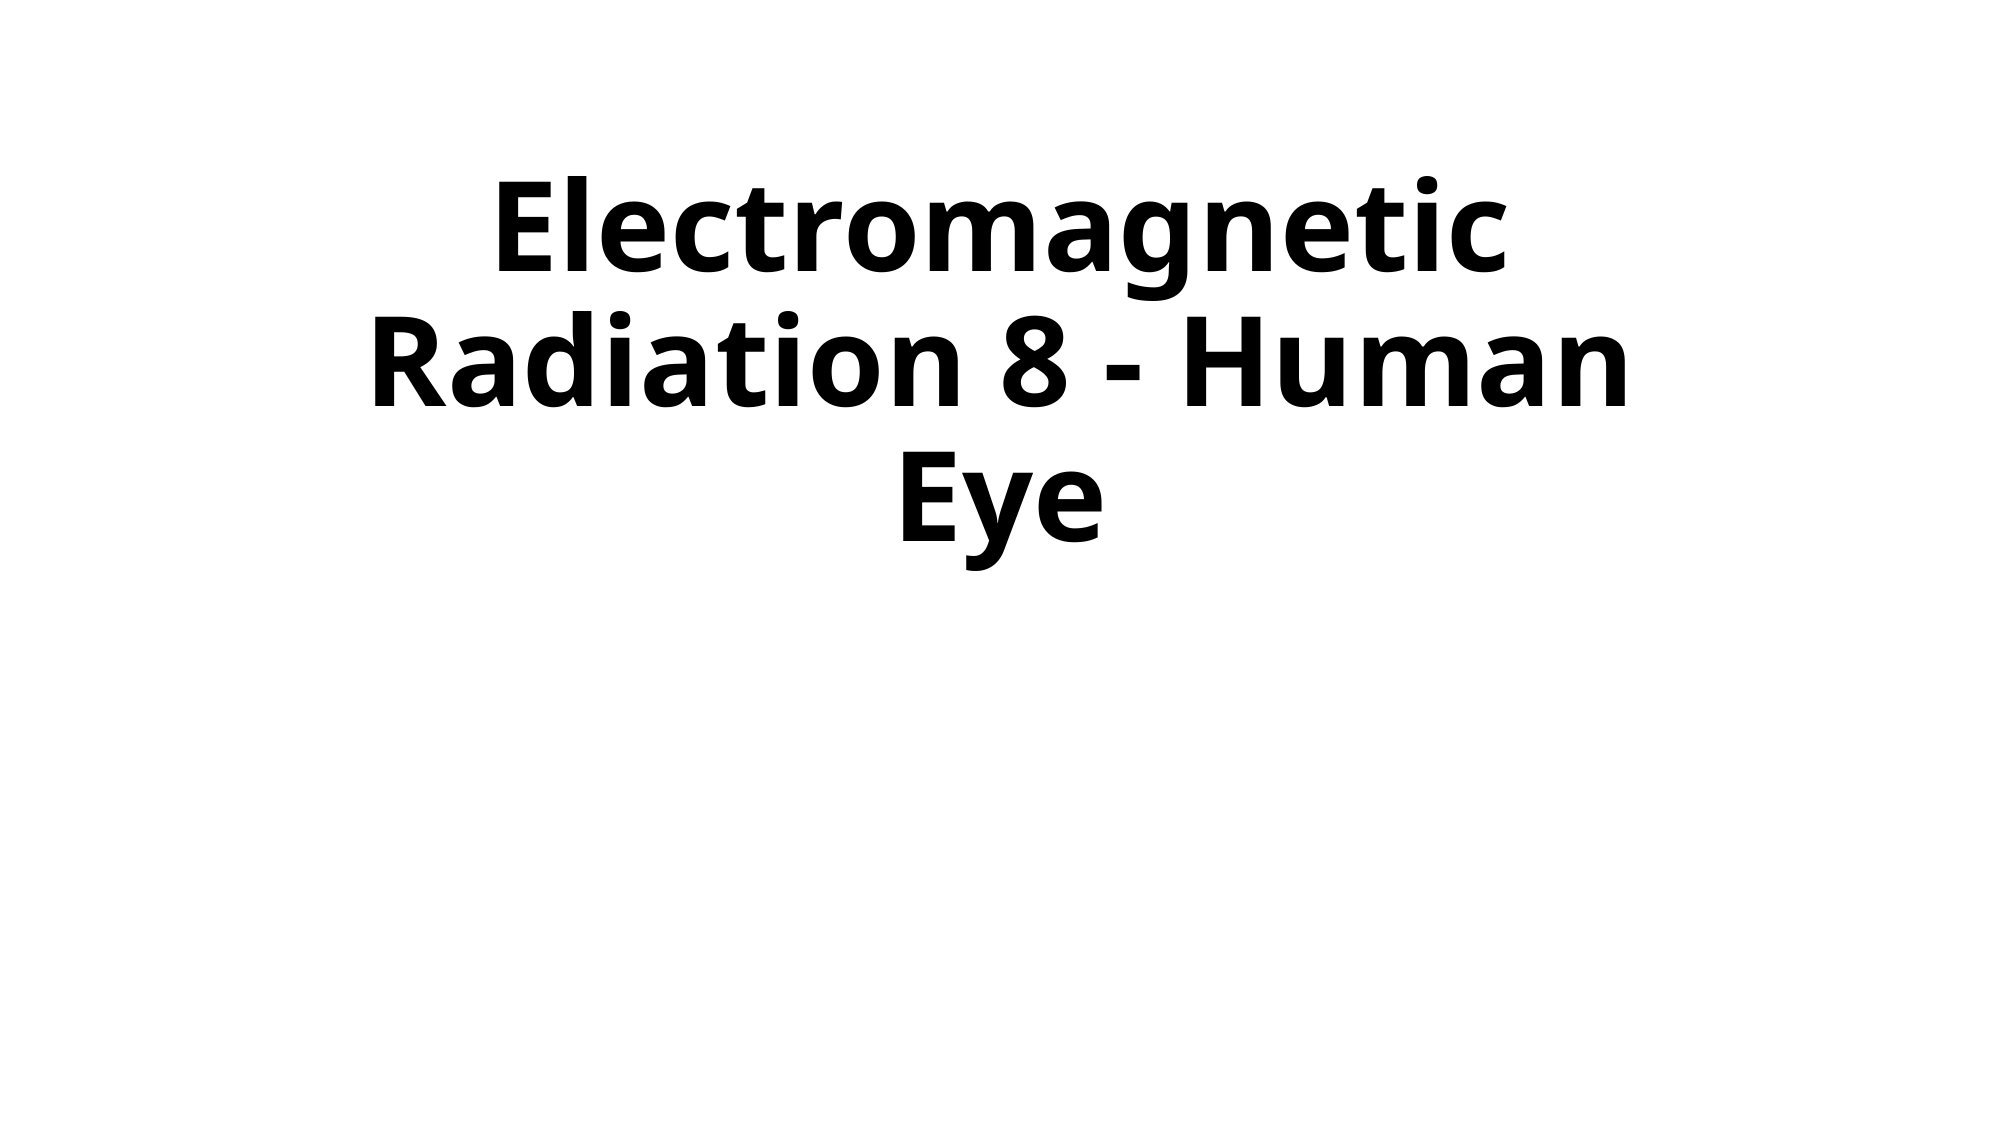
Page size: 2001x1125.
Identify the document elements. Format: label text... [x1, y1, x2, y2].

title Electromagnetic Radiation 8 - Human Eye [249, 184, 1750, 576]
